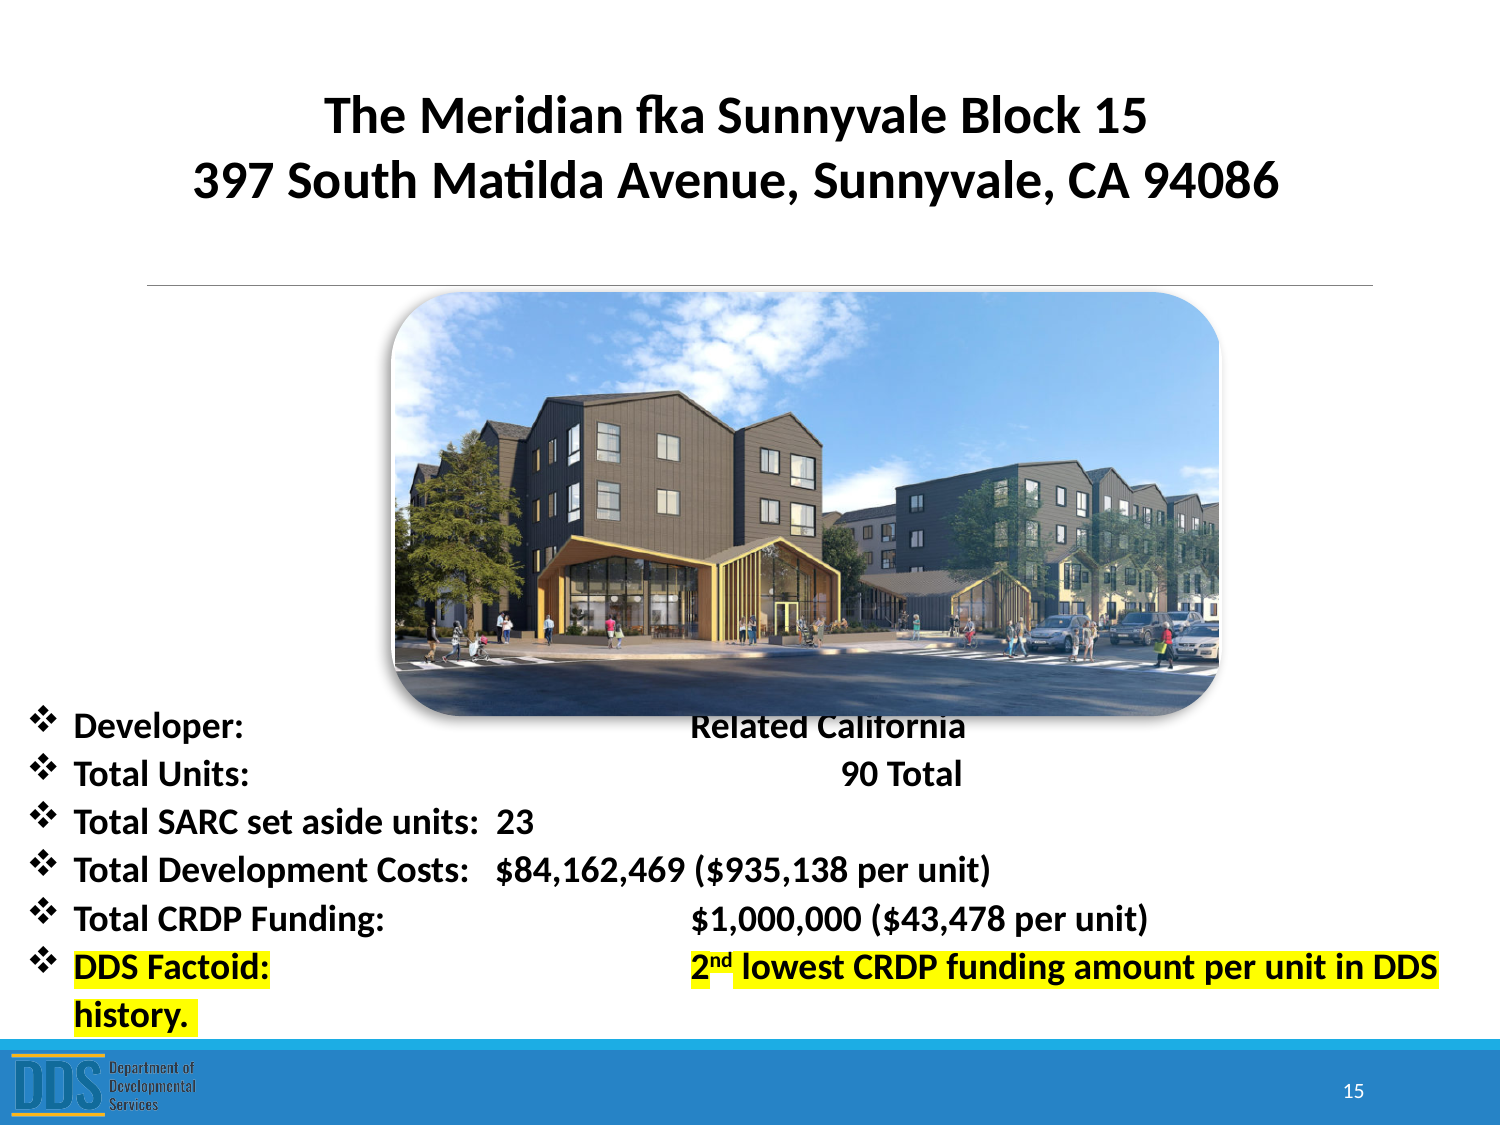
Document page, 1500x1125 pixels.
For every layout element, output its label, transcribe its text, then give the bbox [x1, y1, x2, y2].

picture [390, 291, 1223, 717]
slide_number 15 [1218, 1059, 1380, 1120]
text_box The Meridian fka Sunnyvale Block 15 397 South Matilda Avenue, Sunnyvale, CA 94086 Developer: Related California Total Units: 90 Total Total SARC set aside units: 23 Total Development Costs: $84,162,469 ($935,138 per unit) Total CRDP Funding: $1,000,000 ($43,478 per unit) DDS Factoid: 2nd lowest CRDP funding amount per unit in DDS history. . [11, 72, 1462, 1125]
picture [11, 1052, 196, 1119]
